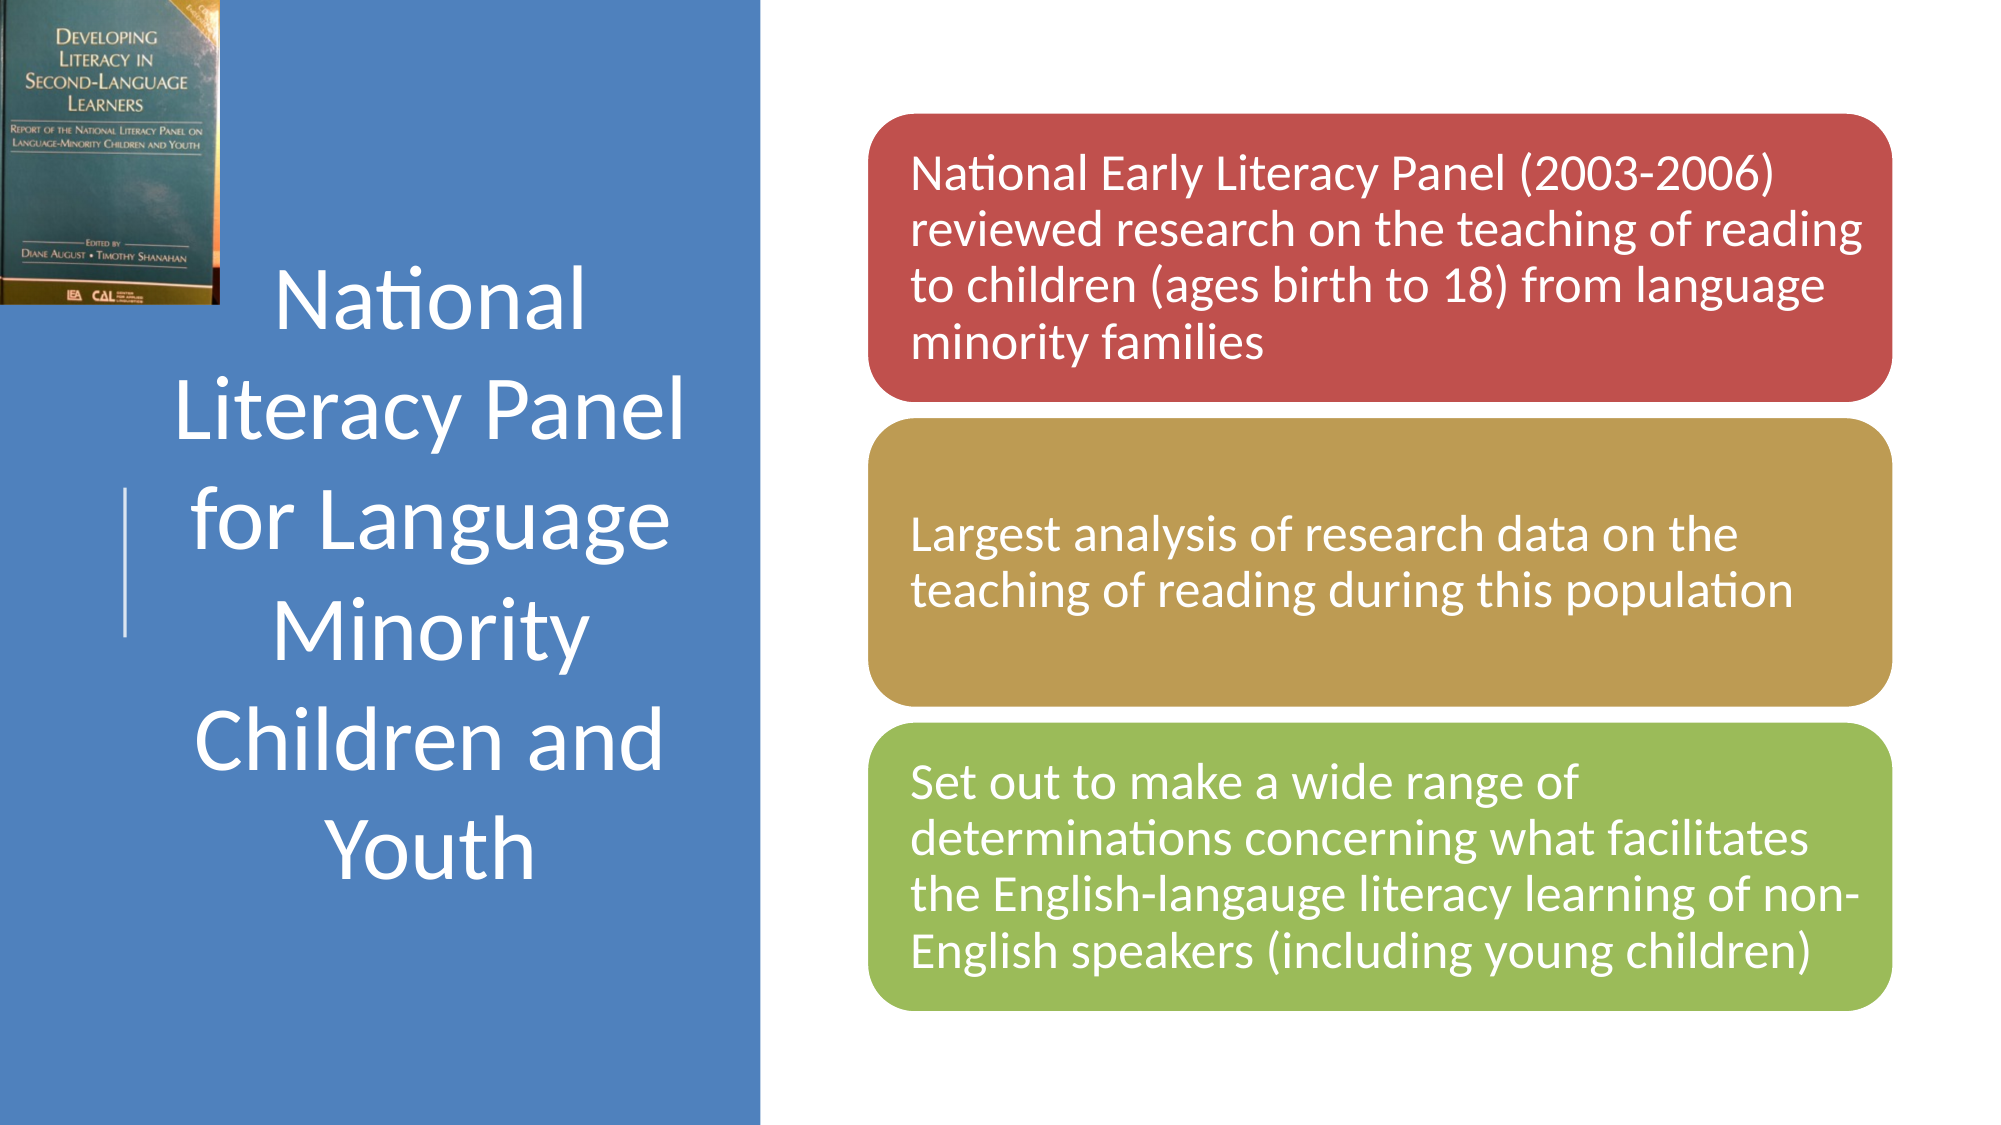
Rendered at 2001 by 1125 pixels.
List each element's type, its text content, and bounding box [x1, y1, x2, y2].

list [865, 105, 1895, 1020]
text_box [0, 0, 762, 1125]
picture [0, 0, 259, 304]
title National Literacy Panel for Language Minority Children and Youth [154, 116, 708, 1020]
